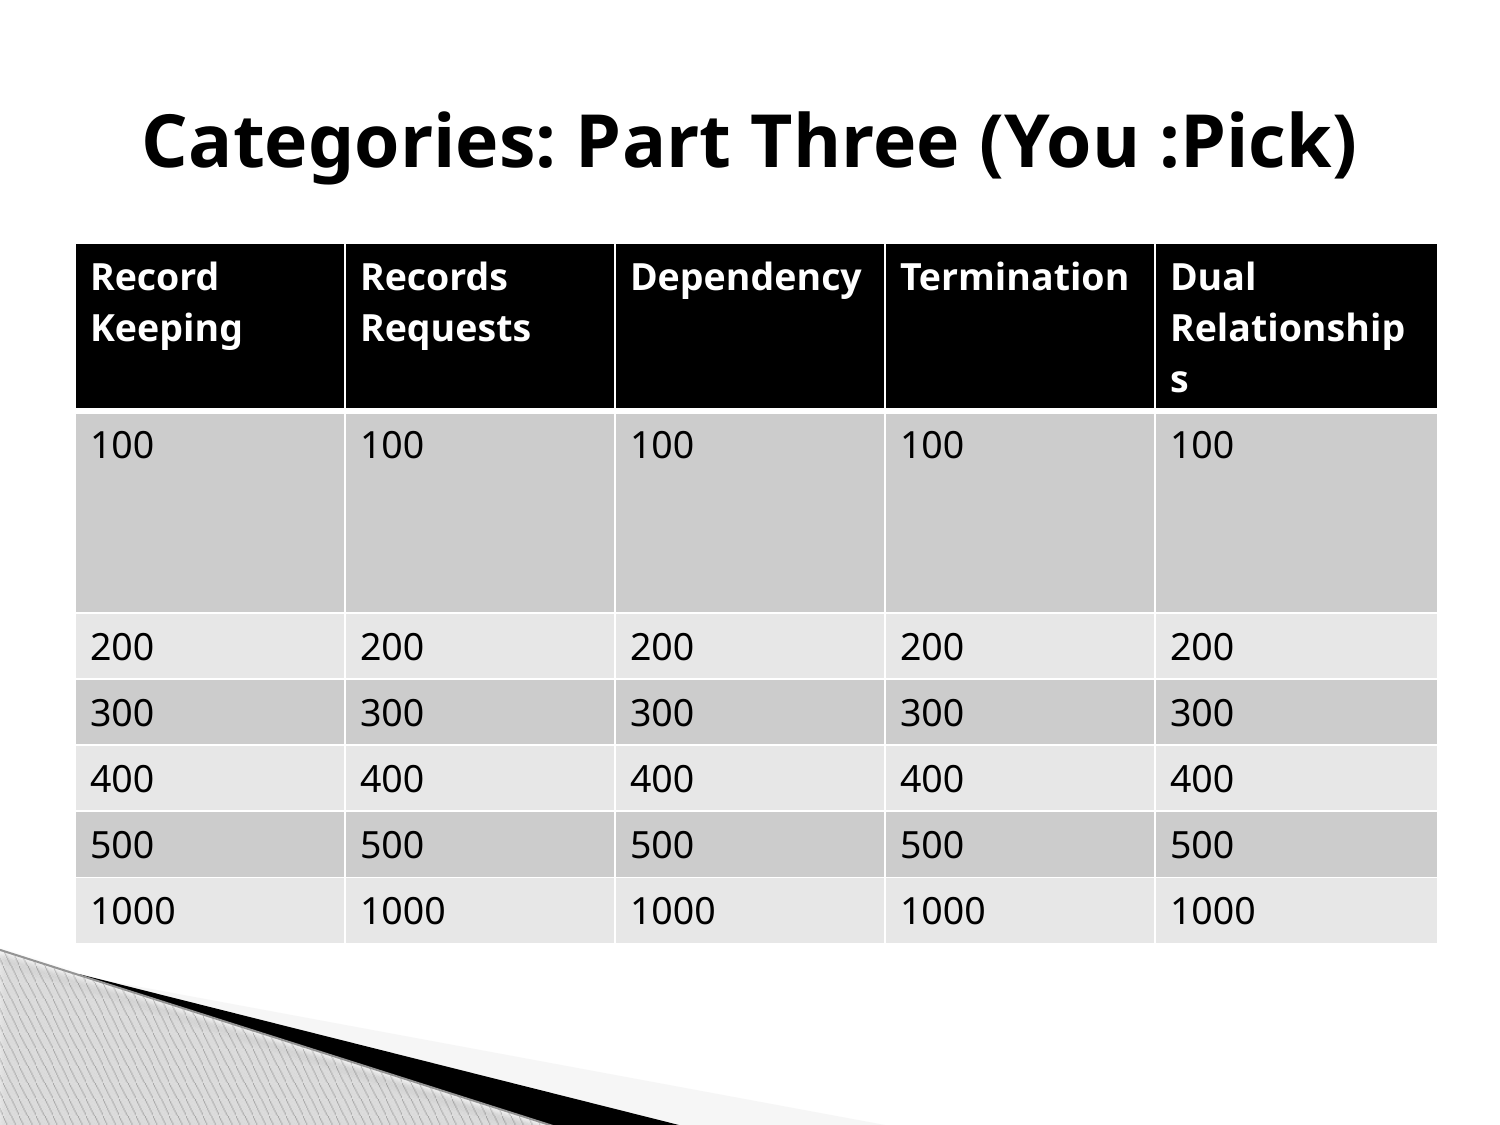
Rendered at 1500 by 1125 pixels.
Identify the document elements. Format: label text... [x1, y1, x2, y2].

table_cell 500 [1156, 812, 1437, 877]
table_header Dependency [616, 244, 884, 408]
table_cell 300 [616, 680, 884, 744]
table_cell 100 [616, 414, 884, 612]
table_cell 1000 [346, 878, 614, 943]
table_cell 500 [616, 812, 884, 877]
table_cell 300 [886, 680, 1154, 744]
table_header Records Requests [346, 244, 614, 408]
table_cell 1000 [1156, 878, 1437, 943]
table_cell 100 [346, 414, 614, 612]
table_cell 1000 [616, 878, 884, 943]
table_cell 100 [1156, 414, 1437, 612]
table_cell 100 [886, 414, 1154, 612]
table_cell 400 [1156, 746, 1437, 810]
table_cell 400 [76, 746, 344, 810]
table_cell 1000 [76, 878, 344, 943]
table_header Dual Relationships [1156, 244, 1437, 408]
table_cell 300 [1156, 680, 1437, 744]
table_cell 200 [76, 614, 344, 678]
table_cell 200 [1156, 614, 1437, 678]
title Categories: Part Three (You :Pick) [75, 45, 1425, 233]
table_cell 300 [76, 680, 344, 744]
table_cell 200 [616, 614, 884, 678]
table_cell 400 [346, 746, 614, 810]
table_cell 300 [346, 680, 614, 744]
table_cell 200 [886, 614, 1154, 678]
table_cell 500 [886, 812, 1154, 877]
table_header Record Keeping [76, 244, 344, 408]
table_cell 500 [76, 812, 344, 877]
table_header Termination [886, 244, 1154, 408]
table_cell 400 [616, 746, 884, 810]
table_cell 1000 [886, 878, 1154, 943]
table_cell 400 [886, 746, 1154, 810]
table_cell 500 [346, 812, 614, 877]
table_cell 100 [76, 414, 344, 612]
table_cell 200 [346, 614, 614, 678]
